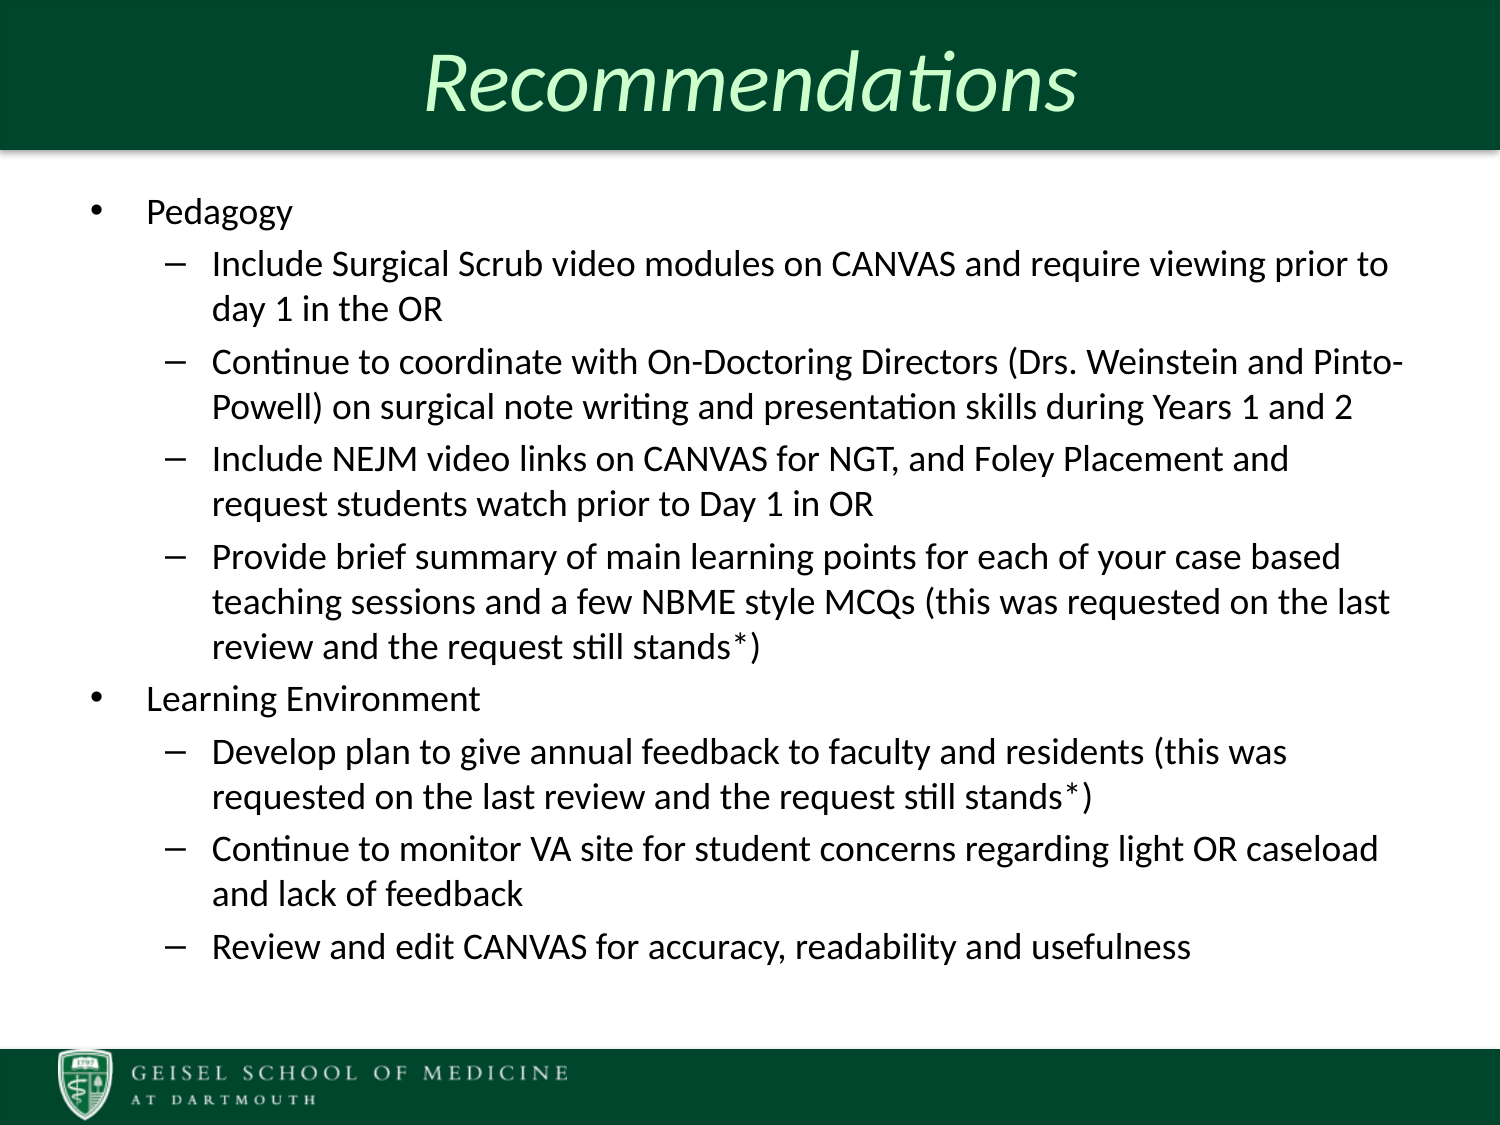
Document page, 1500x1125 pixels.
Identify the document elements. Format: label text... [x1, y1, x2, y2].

list Pedagogy Include Surgical Scrub video modules on CANVAS and require viewing prior to day 1 in the OR Continue to coordinate with On-Doctoring Directors (Drs. Weinstein and Pinto-Powell) on surgical note writing and presentation skills during Years 1 and 2 Include NEJM video links on CANVAS for NGT, and Foley Placement and request students watch prior to Day 1 in OR Provide brief summary of main learning points for each of your case based teaching sessions and a few NBME style MCQs (this was requested on the last review and the request still stands*) Learning Environment Develop plan to give annual feedback to faculty and residents (this was requested on the last review and the request still stands*) Continue to monitor VA site for student concerns regarding light OR caseload and lack of feedback Review and edit CANVAS for accuracy, readability and usefulness [75, 179, 1425, 1020]
title Recommendations [28, 2, 1473, 150]
picture [58, 1049, 567, 1122]
